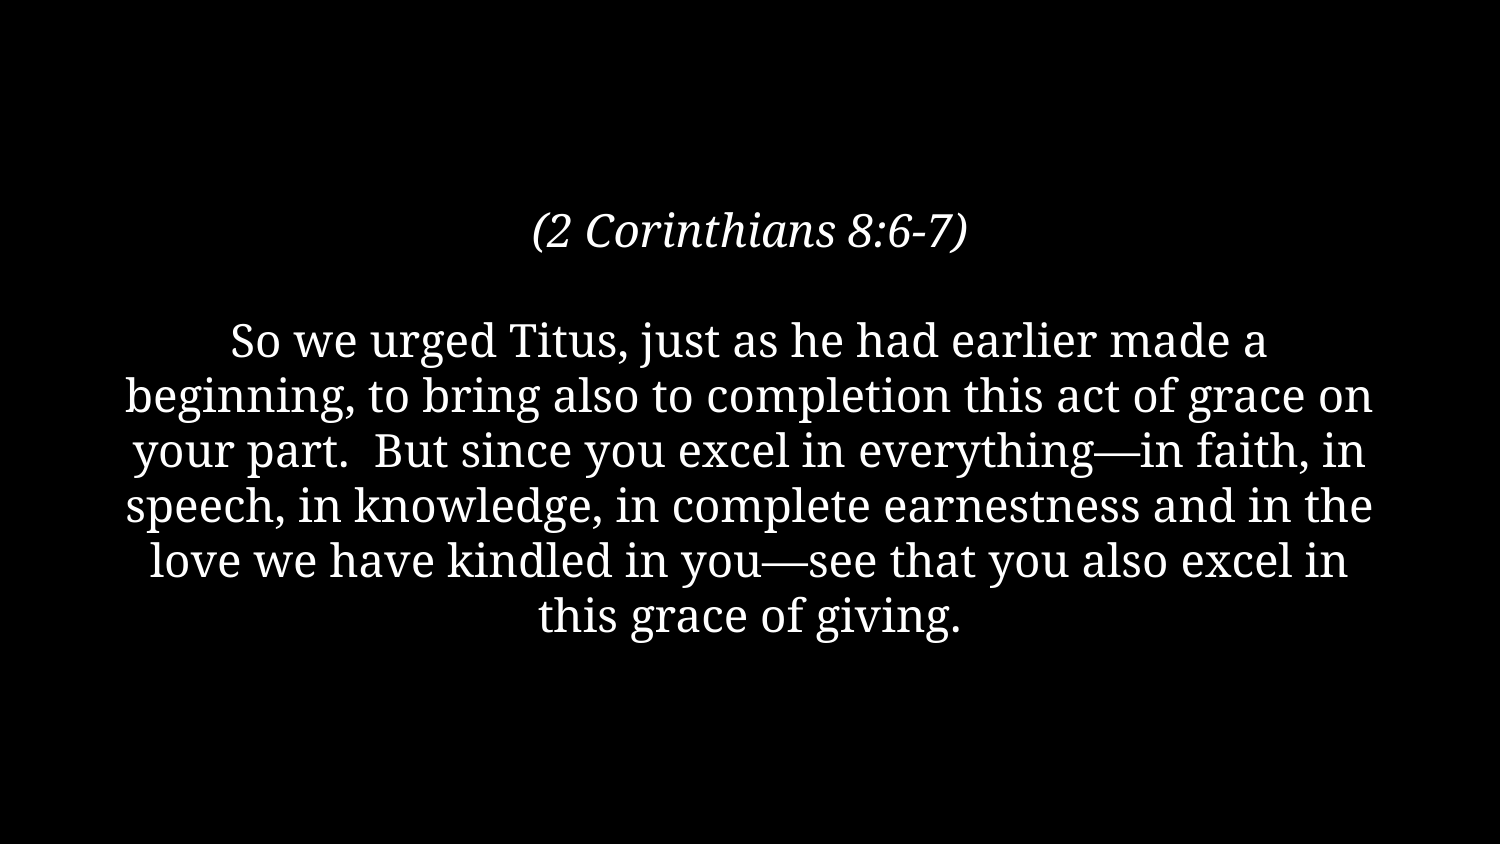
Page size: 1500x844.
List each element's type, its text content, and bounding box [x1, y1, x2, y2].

title (2 Corinthians 8:6-7) So we urged Titus, just as he had earlier made a beginning, to bring also to completion this act of grace on your part. But since you excel in everything—in faith, in speech, in knowledge, in complete earnestness and in the love we have kindled in you—see that you also excel in this grace of giving. [101, 73, 1399, 771]
